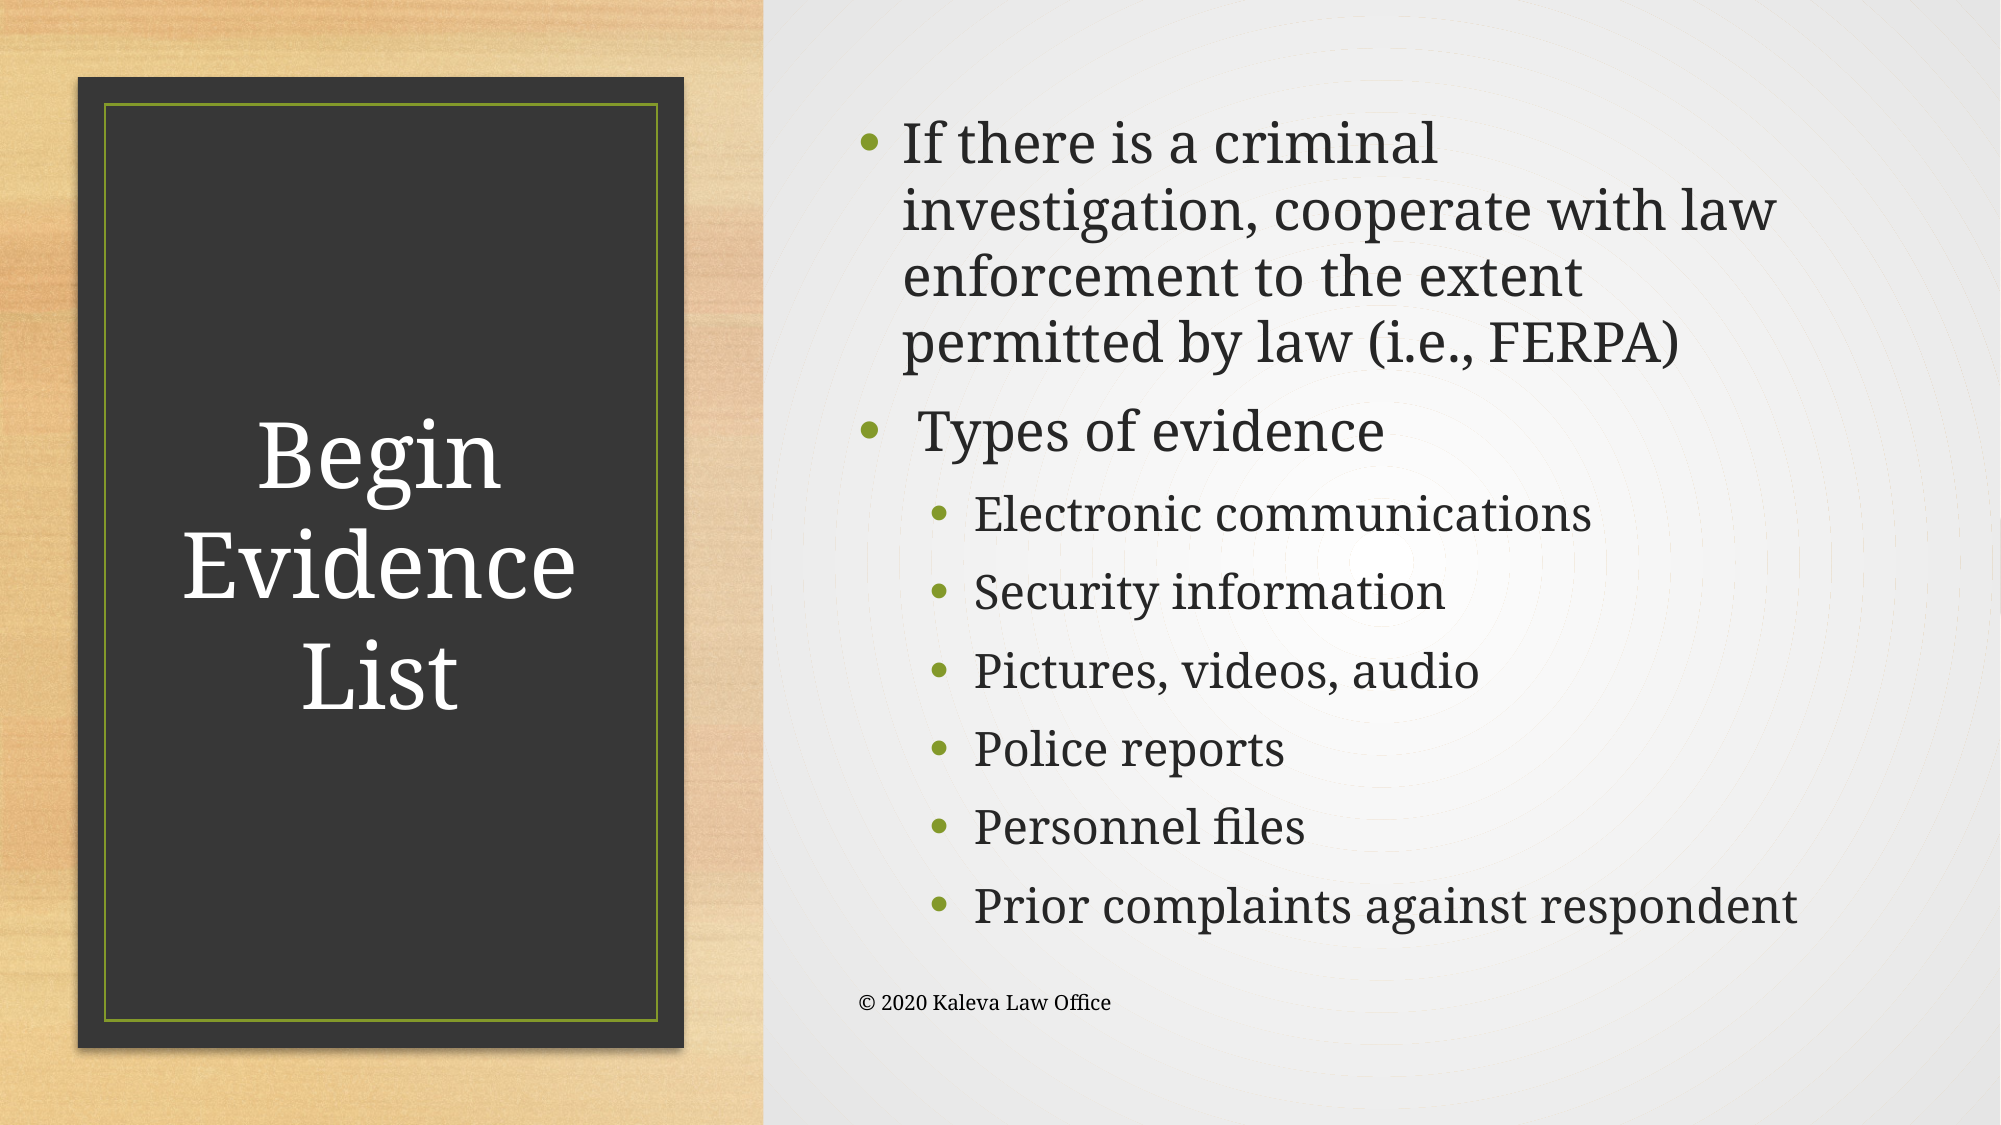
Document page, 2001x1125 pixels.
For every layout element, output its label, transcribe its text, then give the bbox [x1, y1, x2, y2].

text_box [104, 103, 658, 1021]
text_box [77, 76, 685, 1049]
footer © 2020 Kaleva Law Office [843, 979, 1444, 1025]
title Begin Evidence List [156, 156, 605, 968]
text_box [0, 0, 762, 1125]
list If there is a criminal investigation, cooperate with law enforcement to the extent permitted by law (i.e., FERPA) Types of evidence Electronic communications Security information Pictures, videos, audio Police reports Personnel files Prior complaints against respondent [843, 77, 1820, 964]
text_box [762, 0, 2000, 1125]
